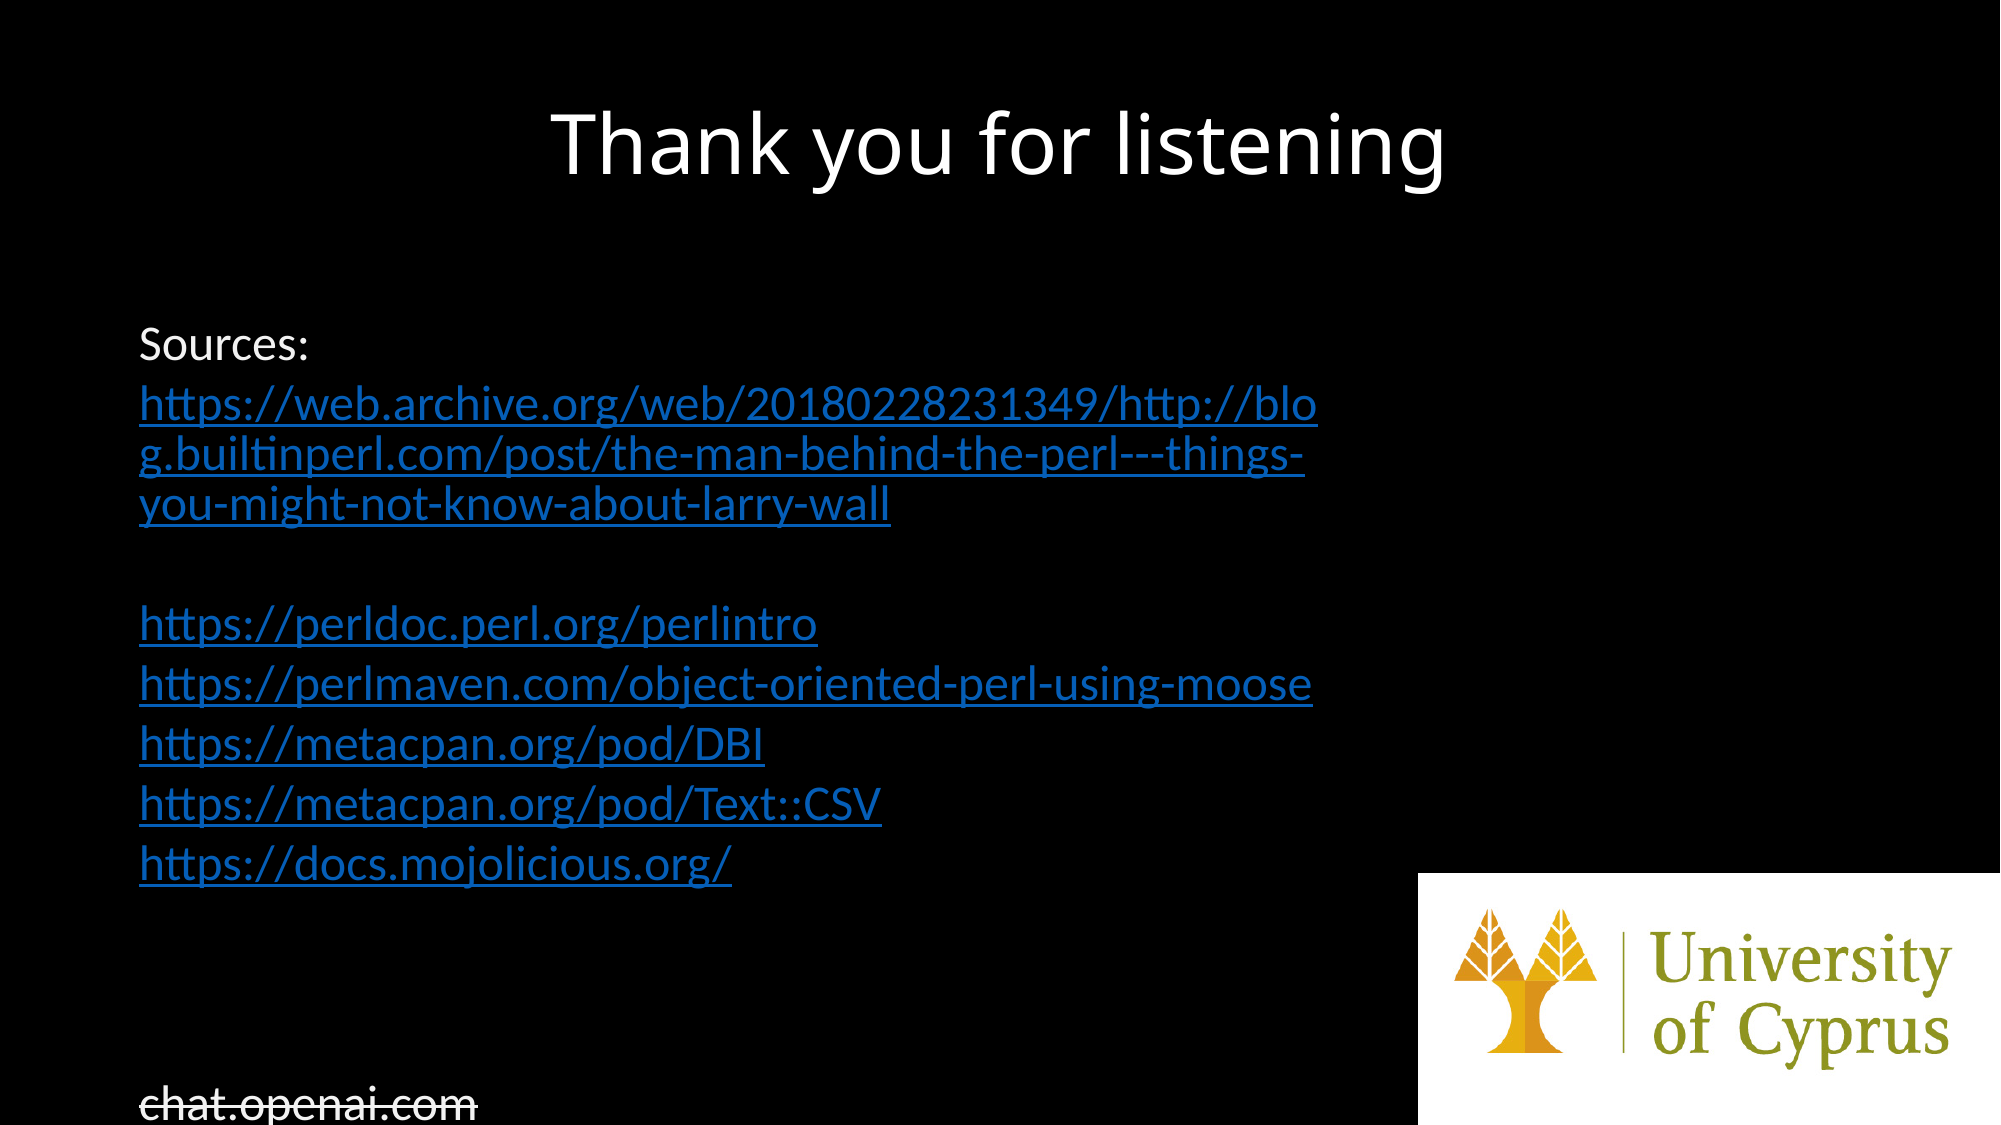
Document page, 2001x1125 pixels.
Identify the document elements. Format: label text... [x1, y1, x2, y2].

picture [1418, 873, 2000, 1125]
text_box Thank you for listening [461, 83, 1539, 199]
text_box Sources: https://web.archive.org/web/20180228231349/http://blog.builtinperl.com/post/the-man-behind-the-perl---things-you-might-not-know-about-larry-wall https://perldoc.perl.org/perlintro https://perlmaven.com/object-oriented-perl-using-moose https://metacpan.org/pod/DBI https://metacpan.org/pod/Text::CSV https://docs.mojolicious.org/ chat.openai.com [124, 302, 1337, 1038]
